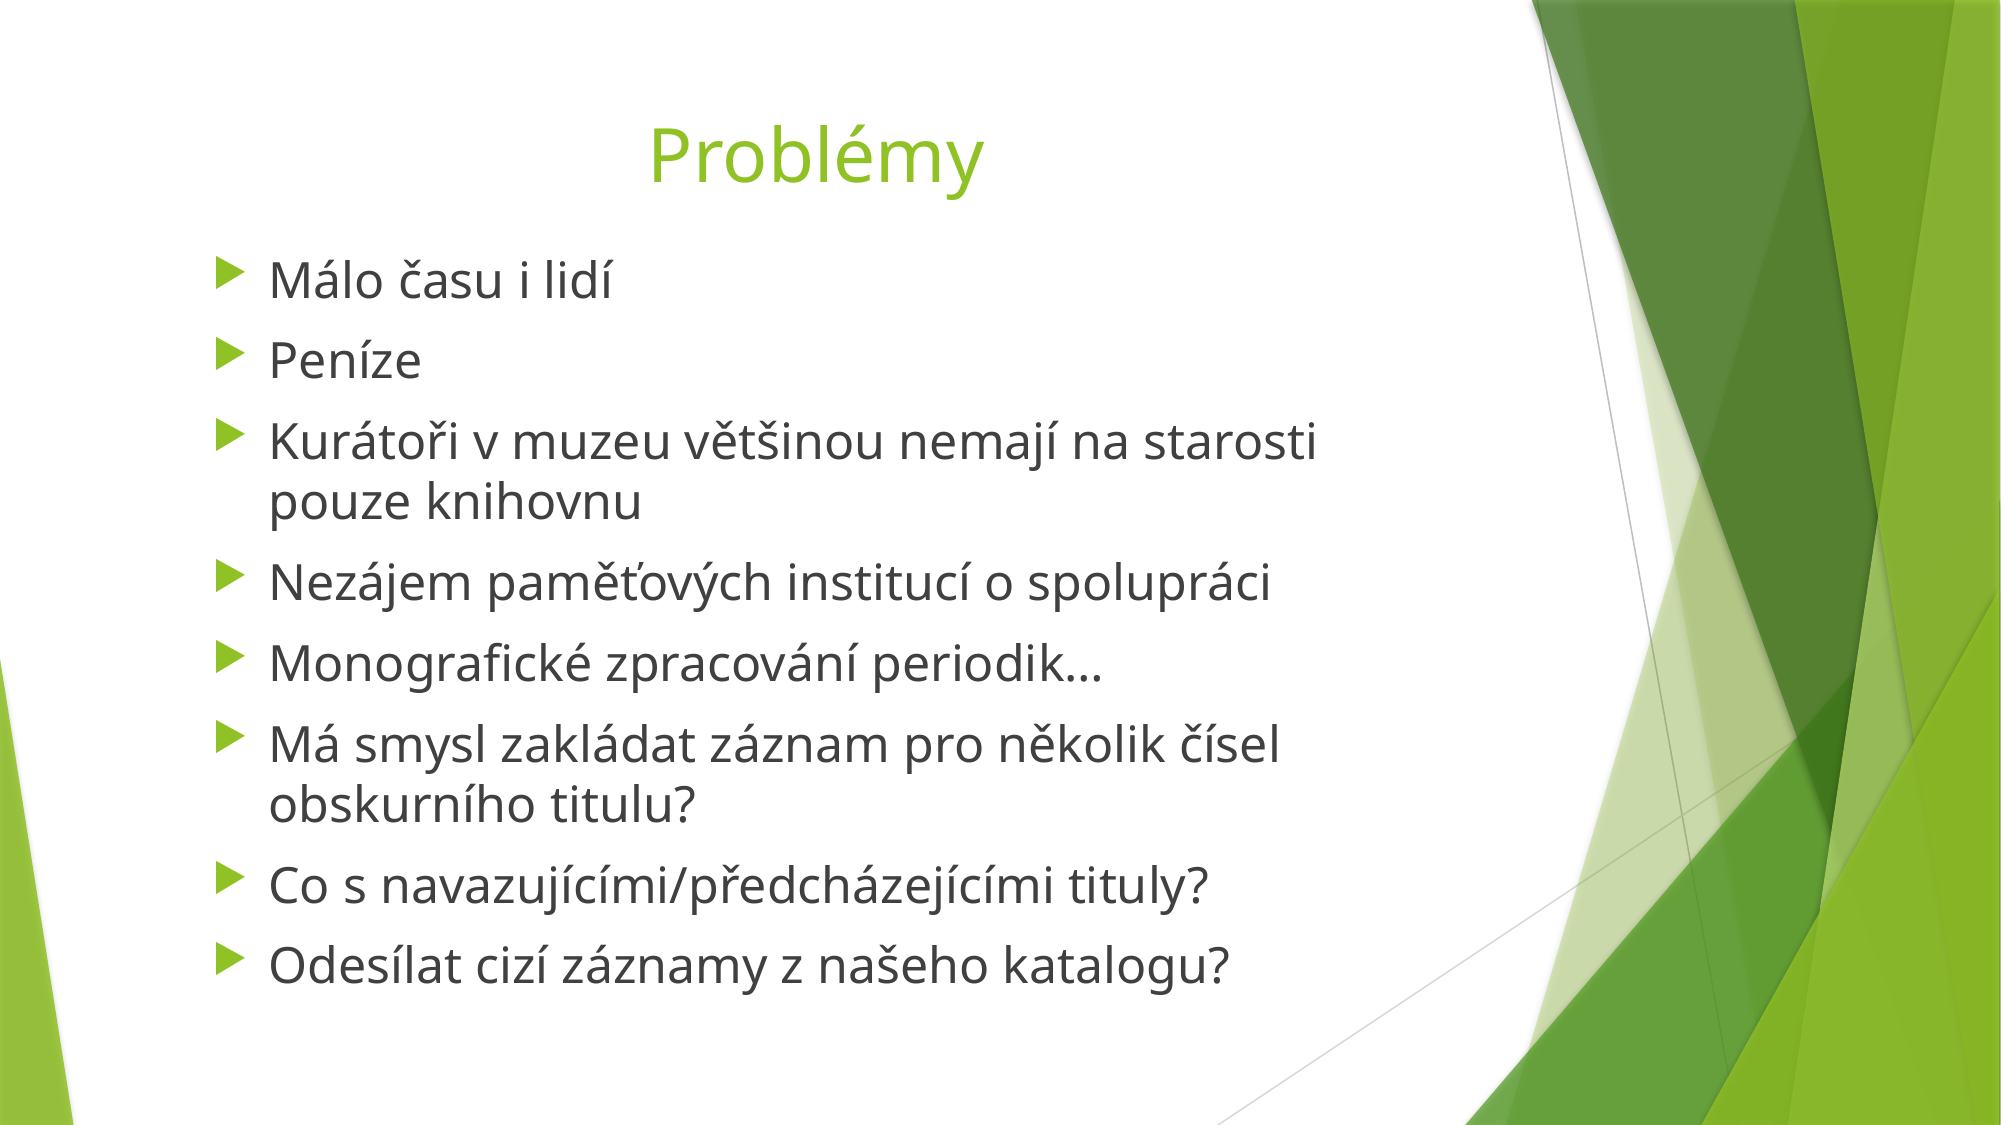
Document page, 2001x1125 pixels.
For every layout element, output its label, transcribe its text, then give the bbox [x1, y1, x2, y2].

list Málo času i lidí Peníze Kurátoři v muzeu většinou nemají na starosti pouze knihovnu Nezájem paměťových institucí o spolupráci Monografické zpracování periodik… Má smysl zakládat záznam pro několik čísel obskurního titulu? Co s navazujícími/předcházejícími tituly? Odesílat cizí záznamy z našeho katalogu? [197, 240, 1436, 995]
title Problémy [111, 99, 1522, 317]
